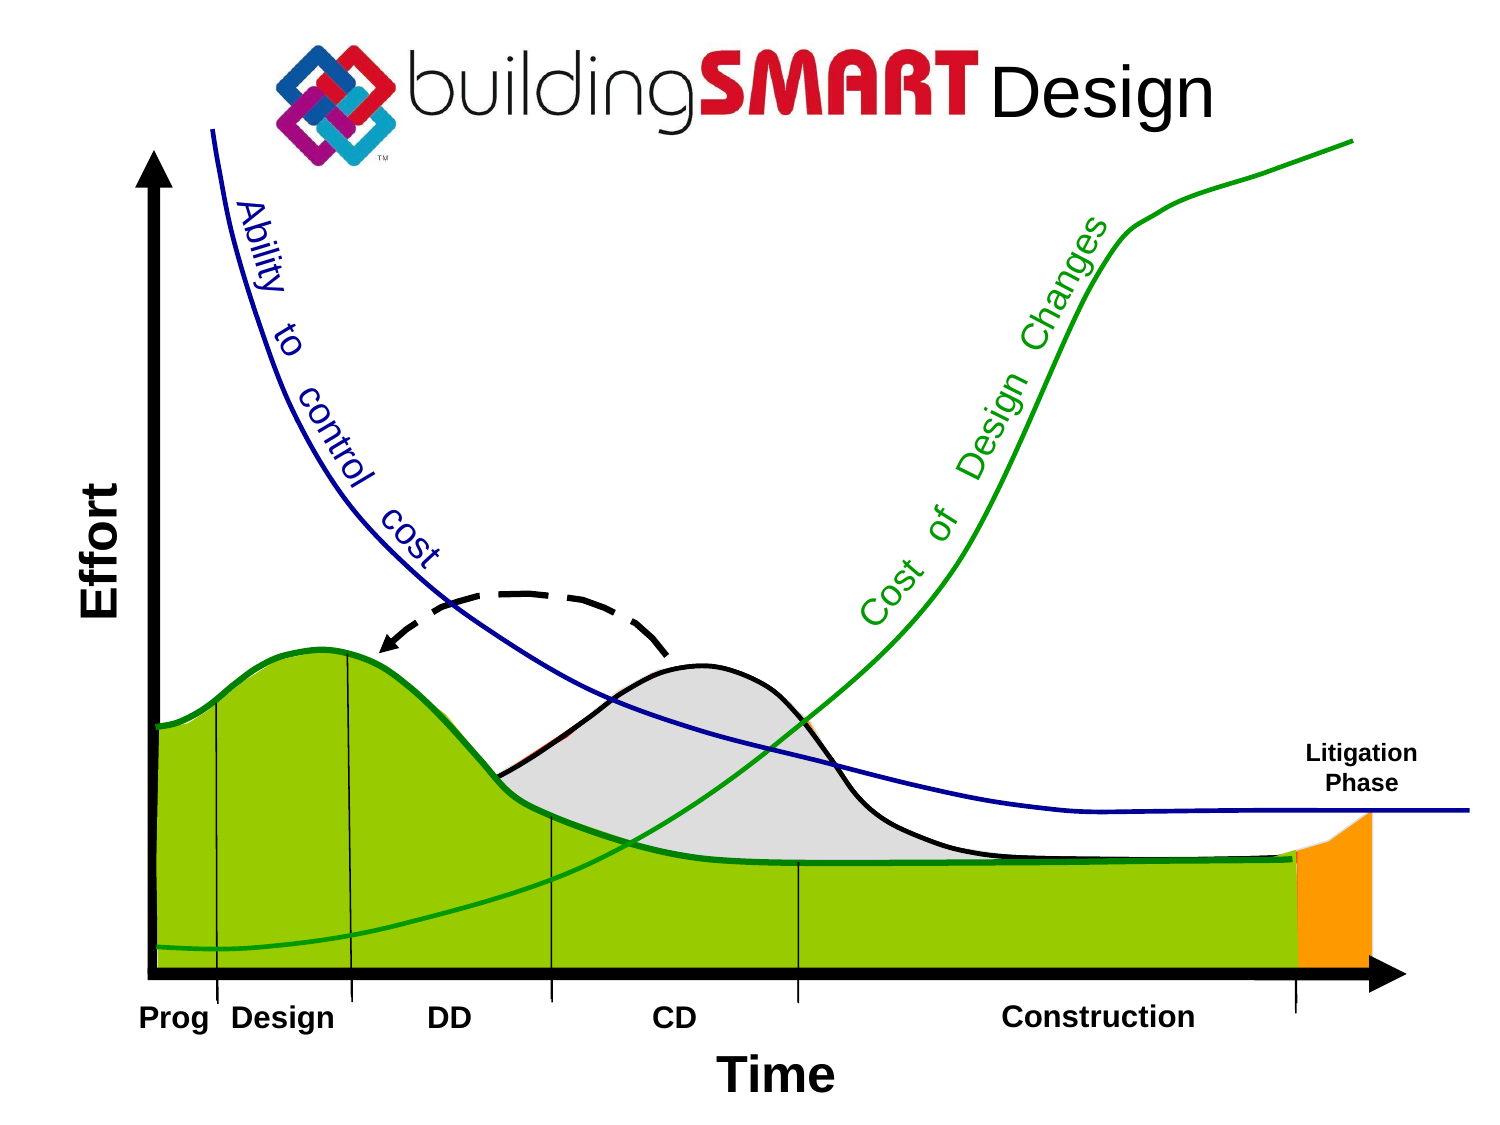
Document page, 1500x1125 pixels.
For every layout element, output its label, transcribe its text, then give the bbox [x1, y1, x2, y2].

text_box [212, 128, 1470, 813]
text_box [155, 958, 1298, 1004]
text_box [273, 36, 1233, 180]
text_box Time [149, 1033, 1404, 1111]
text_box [1304, 820, 1434, 972]
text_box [155, 137, 1354, 951]
text_box Effort [57, 131, 135, 974]
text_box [116, 664, 1297, 1025]
